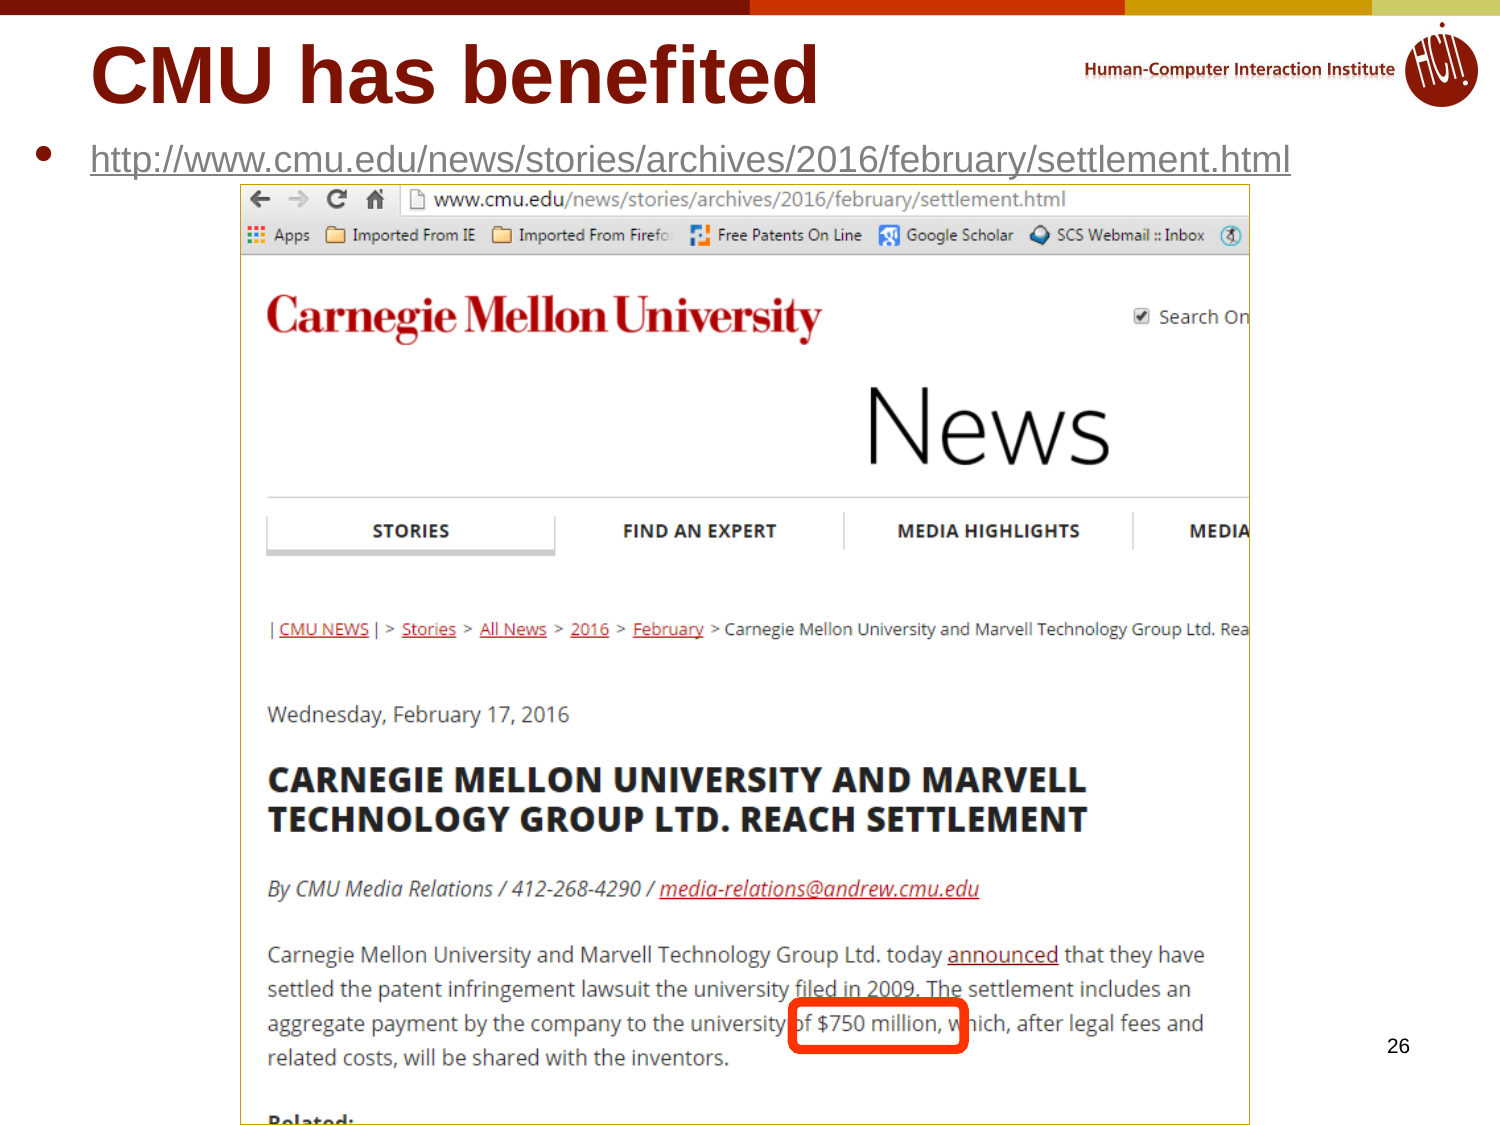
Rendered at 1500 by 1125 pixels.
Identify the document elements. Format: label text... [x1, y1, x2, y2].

picture [240, 183, 1251, 1125]
slide_number 26 [1254, 1024, 1426, 1101]
title CMU has benefited [74, 19, 1313, 126]
picture [1313, 22, 1478, 107]
list http://www.cmu.edu/news/stories/archives/2016/february/settlement.html [18, 126, 1369, 851]
